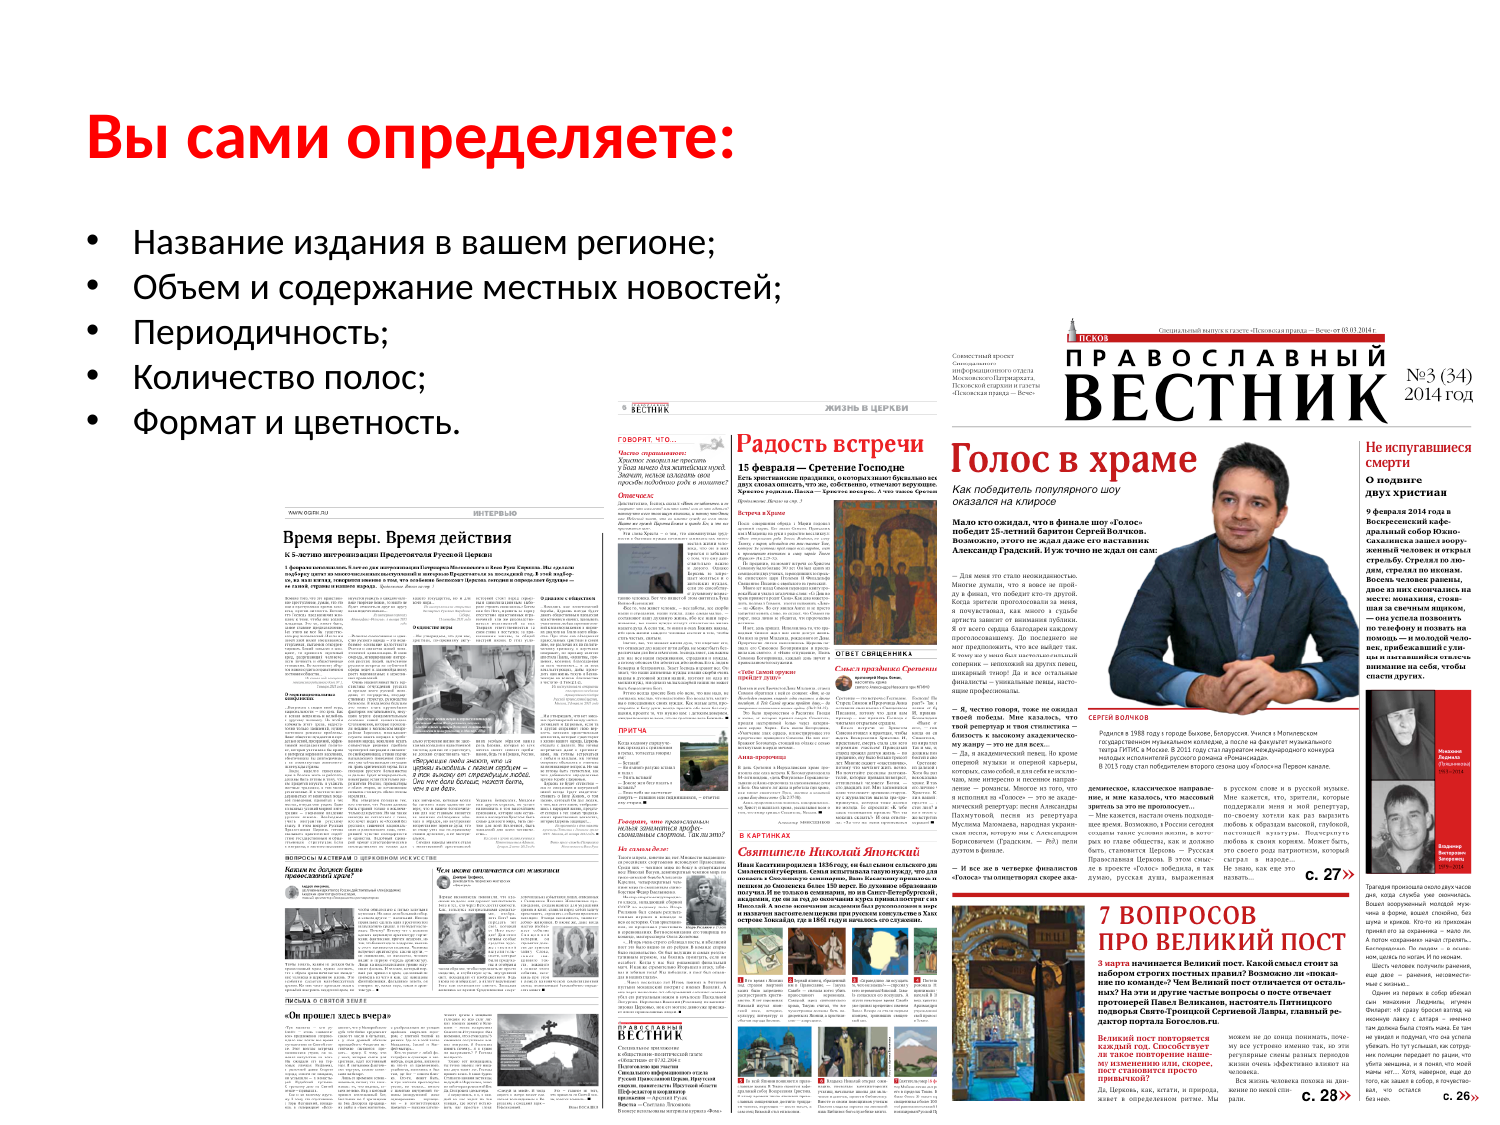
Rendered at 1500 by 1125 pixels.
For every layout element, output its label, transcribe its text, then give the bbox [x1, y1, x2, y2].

picture [276, 305, 1500, 1125]
text_box Название издания в вашем регионе; Объем и содержание местных новостей; Периодичность; Количество полос; Формат и цветность. [71, 210, 1064, 540]
text_box Вы сами определяете: [71, 83, 1122, 304]
